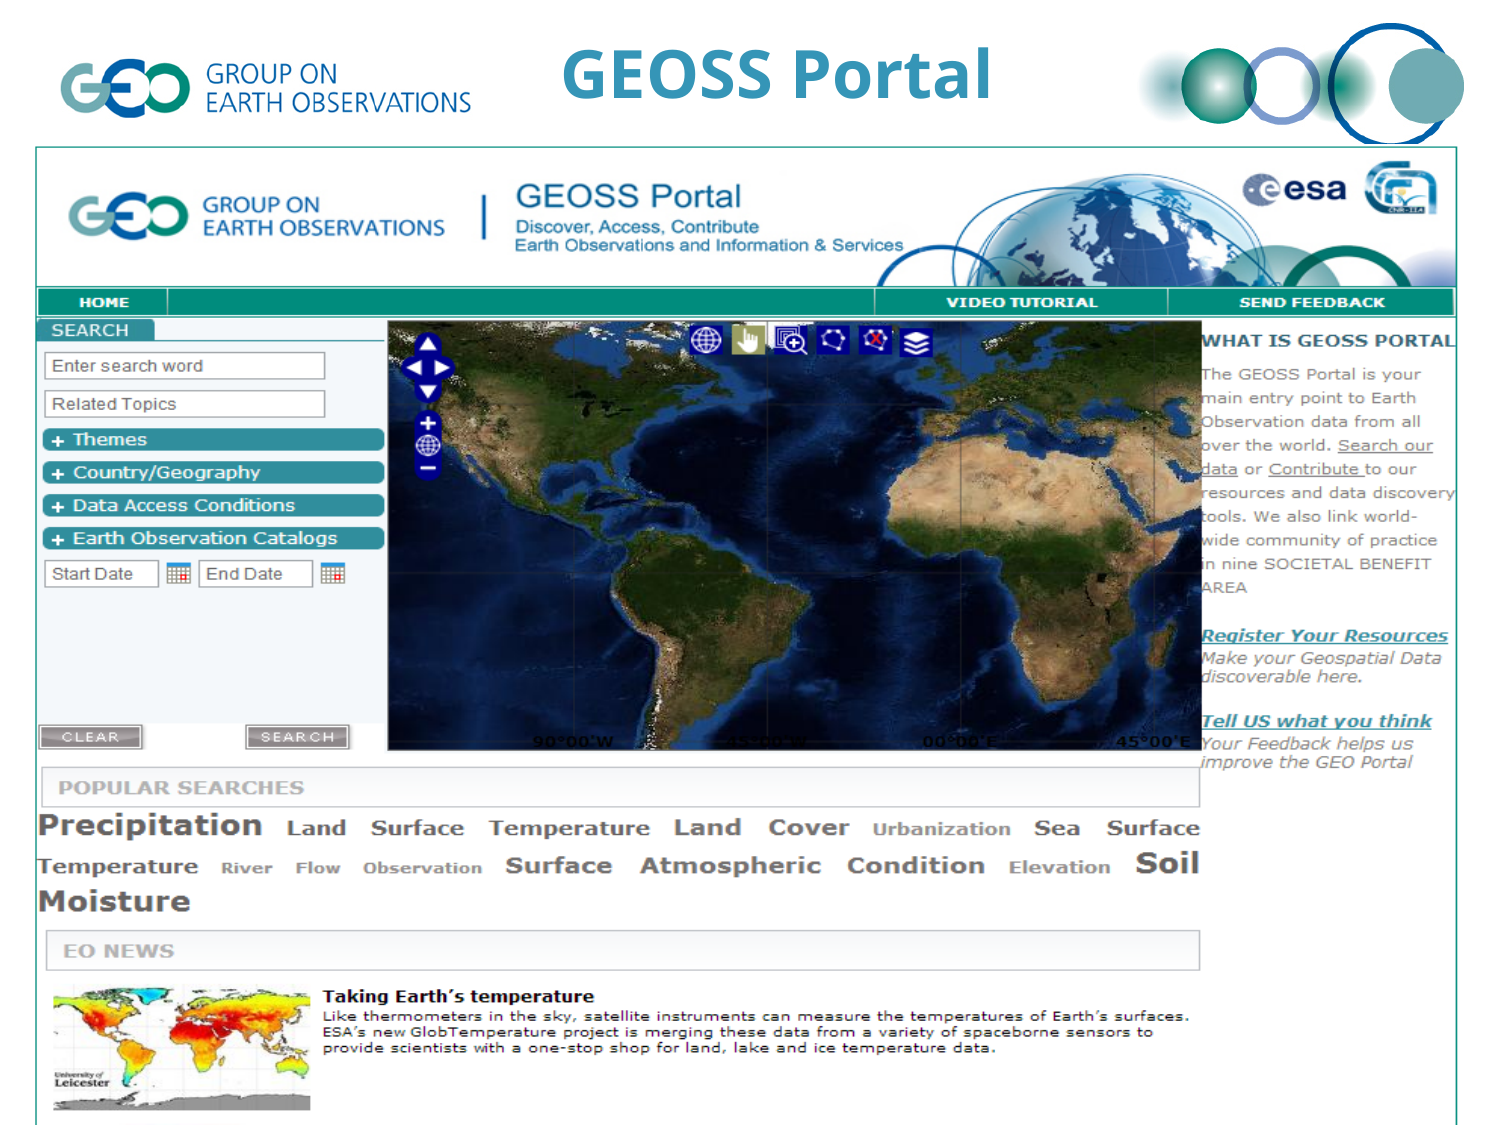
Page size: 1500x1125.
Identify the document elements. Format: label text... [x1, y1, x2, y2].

picture [0, 0, 1500, 1125]
text_box GEOSS Portal [54, 24, 1500, 120]
